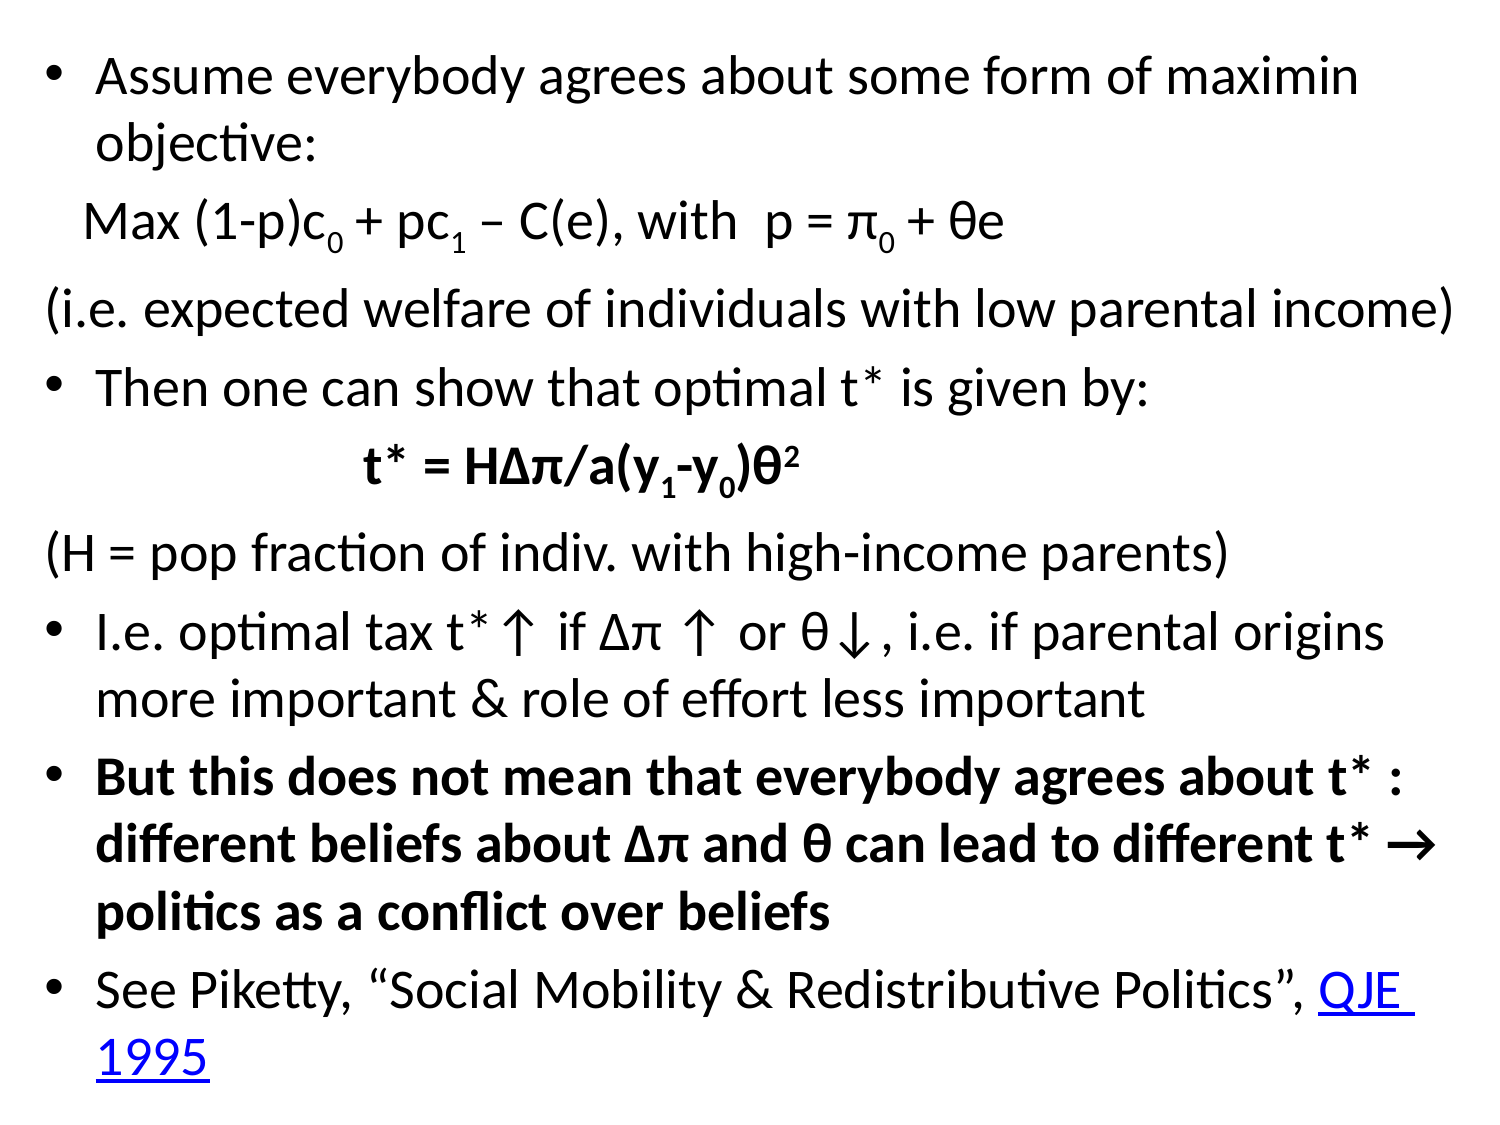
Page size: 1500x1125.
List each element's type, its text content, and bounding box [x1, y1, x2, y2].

list Assume everybody agrees about some form of maximin objective: Max (1-p)c0 + pc1 – C(e), with p = π0 + θe (i.e. expected welfare of individuals with low parental income) Then one can show that optimal t* is given by: t* = HΔπ/a(y1-y0)θ2 (H = pop fraction of indiv. with high-income parents) I.e. optimal tax t*↑ if Δπ ↑ or θ↓, i.e. if parental origins more important & role of effort less important But this does not mean that everybody agrees about t* : different beliefs about Δπ and θ can lead to different t* → politics as a conflict over beliefs See Piketty, “Social Mobility & Redistributive Politics”, QJE 1995 [29, 30, 1483, 1106]
